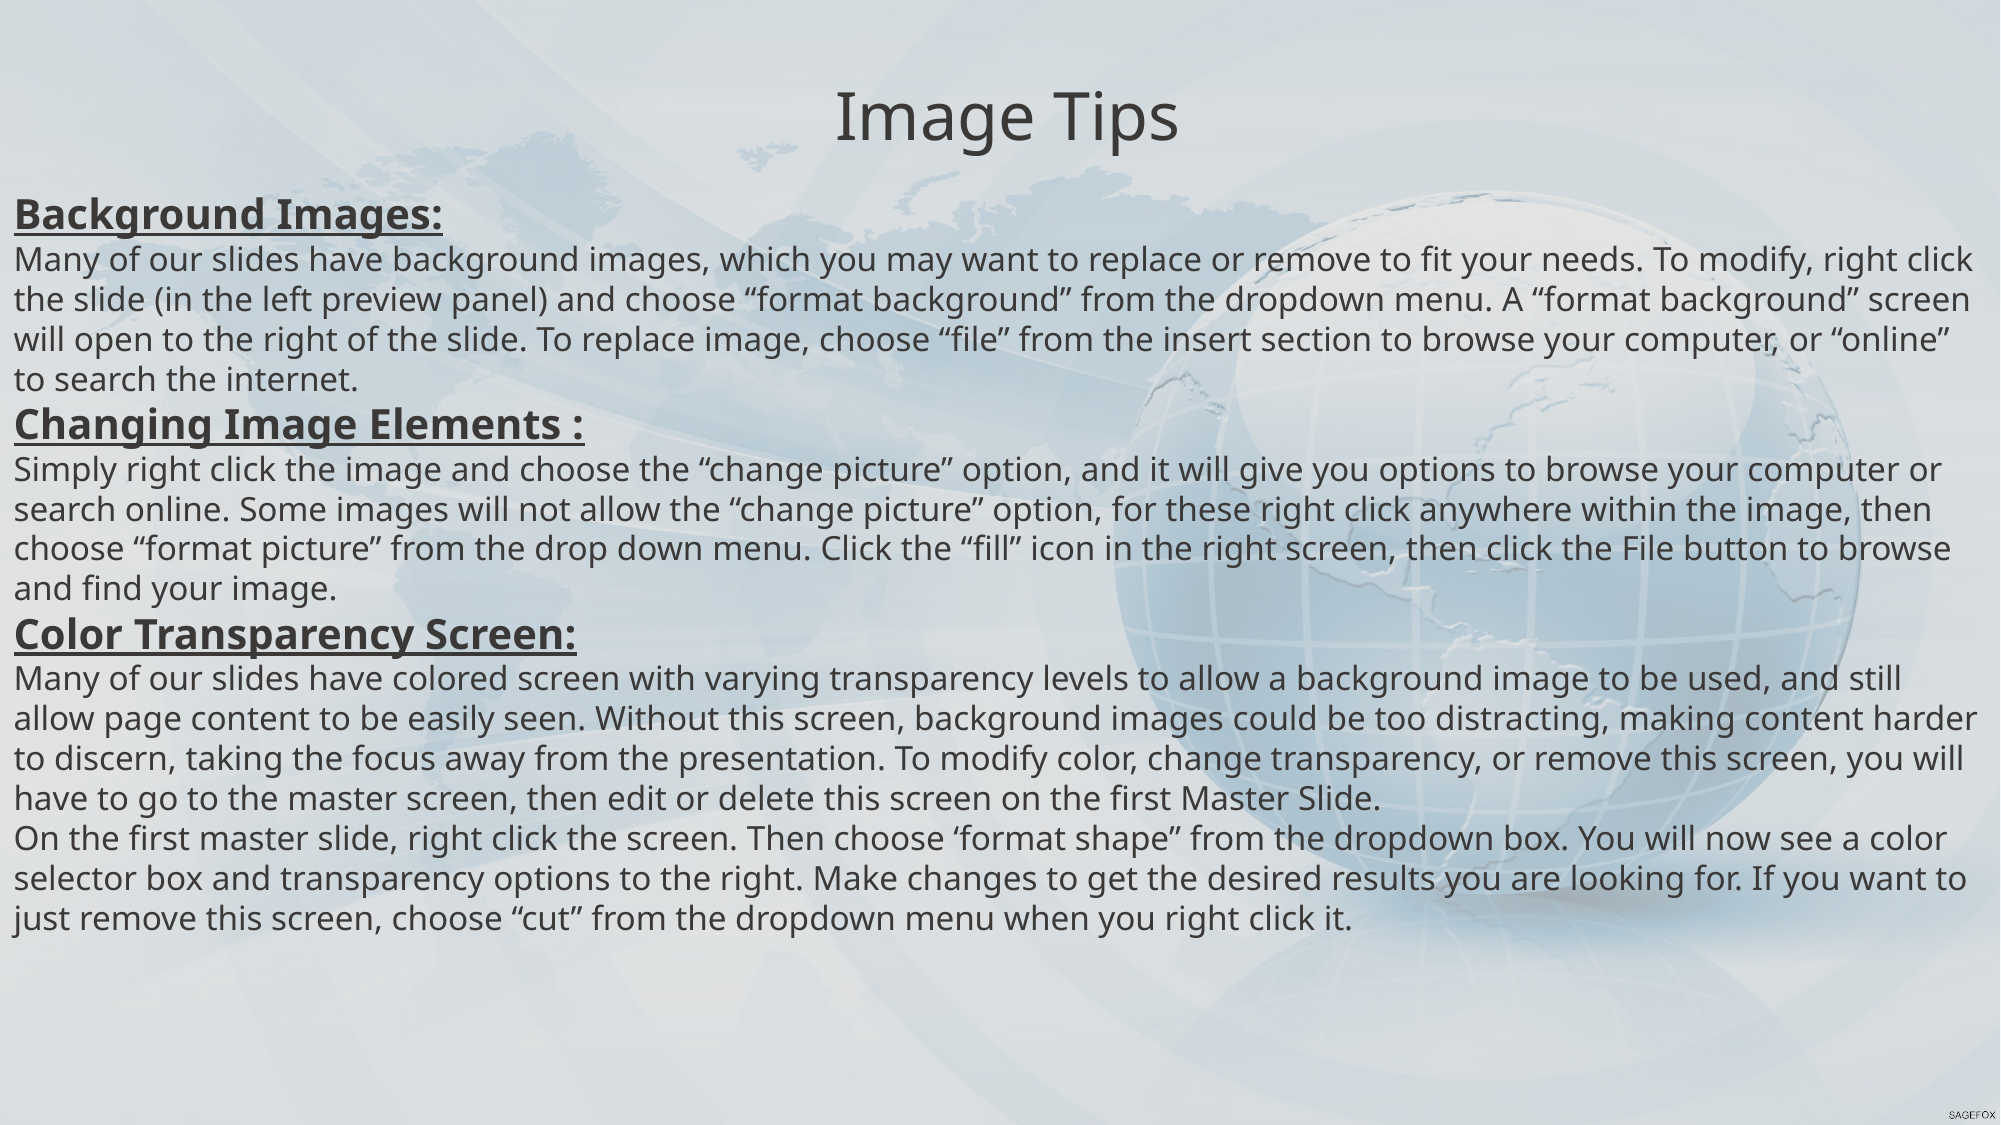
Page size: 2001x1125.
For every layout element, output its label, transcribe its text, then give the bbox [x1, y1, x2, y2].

title Image Tips [597, 59, 1420, 177]
text_box Background Images: Many of our slides have background images, which you may want to replace or remove to fit your needs. To modify, right click the slide (in the left preview panel) and choose “format background” from the dropdown menu. A “format background” screen will open to the right of the slide. To replace image, choose “file” from the insert section to browse your computer, or “online” to search the internet. Changing Image Elements : Simply right click the image and choose the “change picture” option, and it will give you options to browse your computer or search online. Some images will not allow the “change picture” option, for these right click anywhere within the image, then choose “format picture” from the drop down menu. Click the “fill” icon in the right screen, then click the File button to browse and find your image. Color Transparency Screen: Many of our slides have colored screen with varying transparency levels to allow a background image to be used, and still allow page content to be easily seen. Without this screen, background images could be too distracting, making content harder to discern, taking the focus away from the presentation. To modify color, change transparency, or remove this screen, you will have to go to the master screen, then edit or delete this screen on the first Master Slide. On the first master slide, right click the screen. Then choose ‘format shape” from the dropdown box. You will now see a color selector box and transparency options to the right. Make changes to get the desired results you are looking for. If you want to just remove this screen, choose “cut” from the dropdown menu when you right click it. [0, 0, 2000, 1125]
